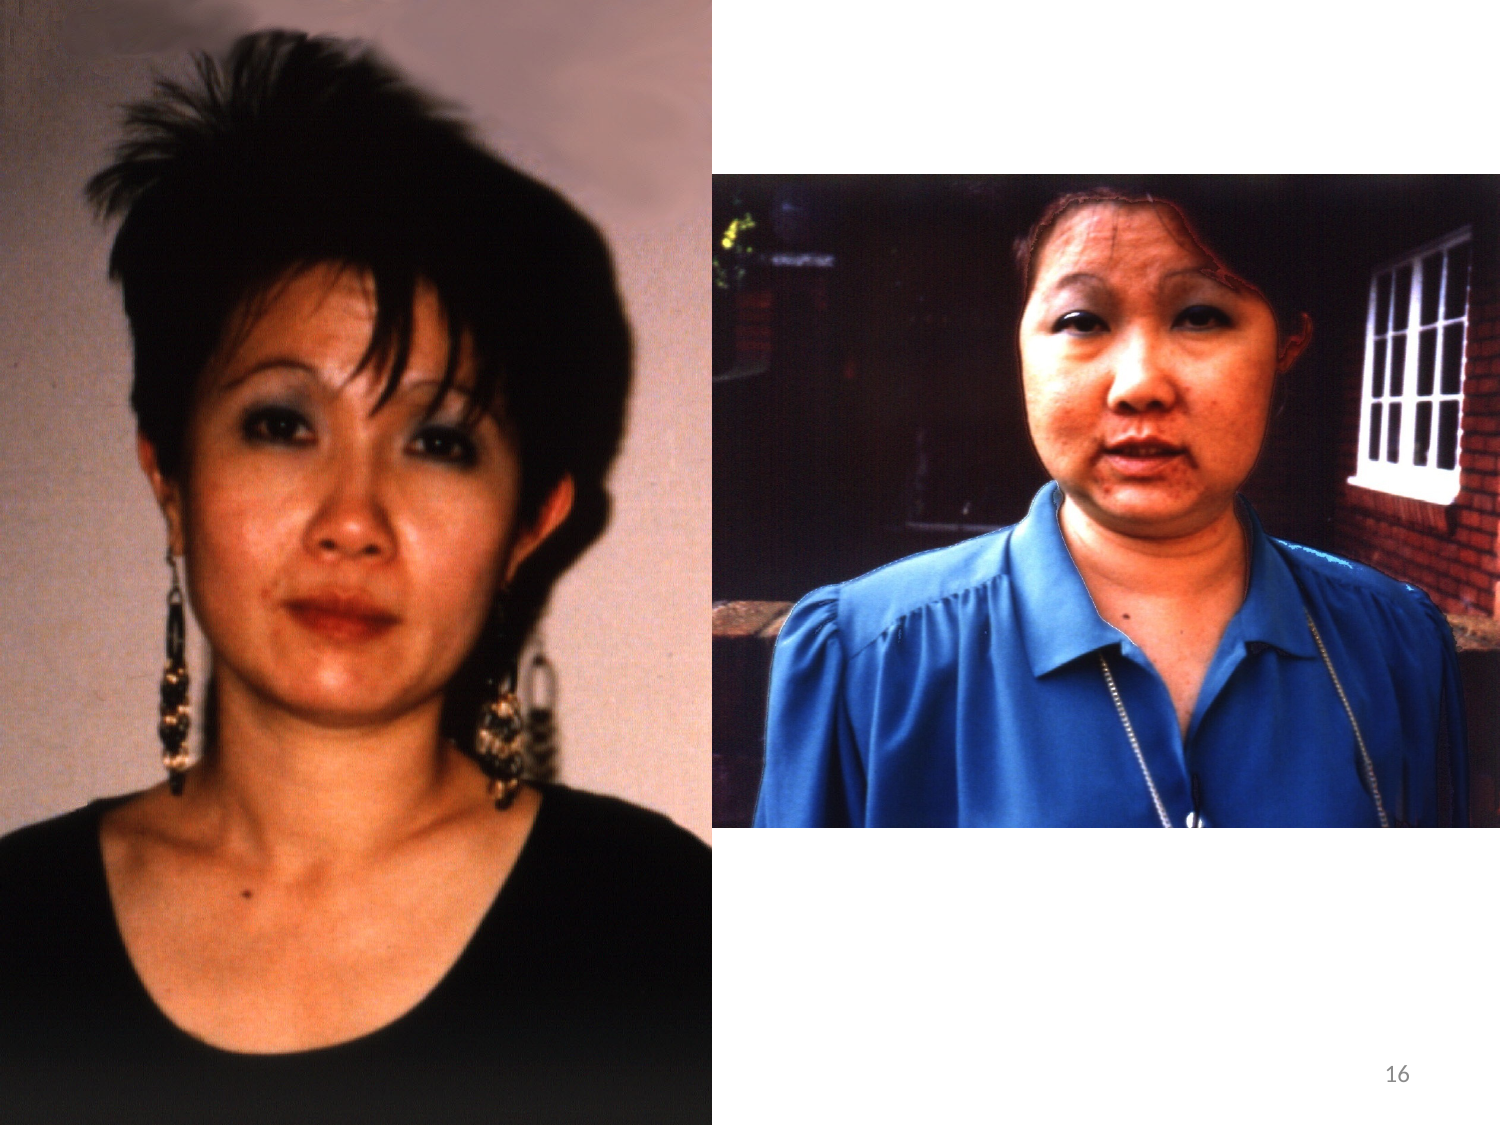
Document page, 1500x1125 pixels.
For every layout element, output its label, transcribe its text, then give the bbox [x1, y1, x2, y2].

picture [0, 0, 1500, 1125]
slide_number 16 [1074, 1042, 1425, 1103]
